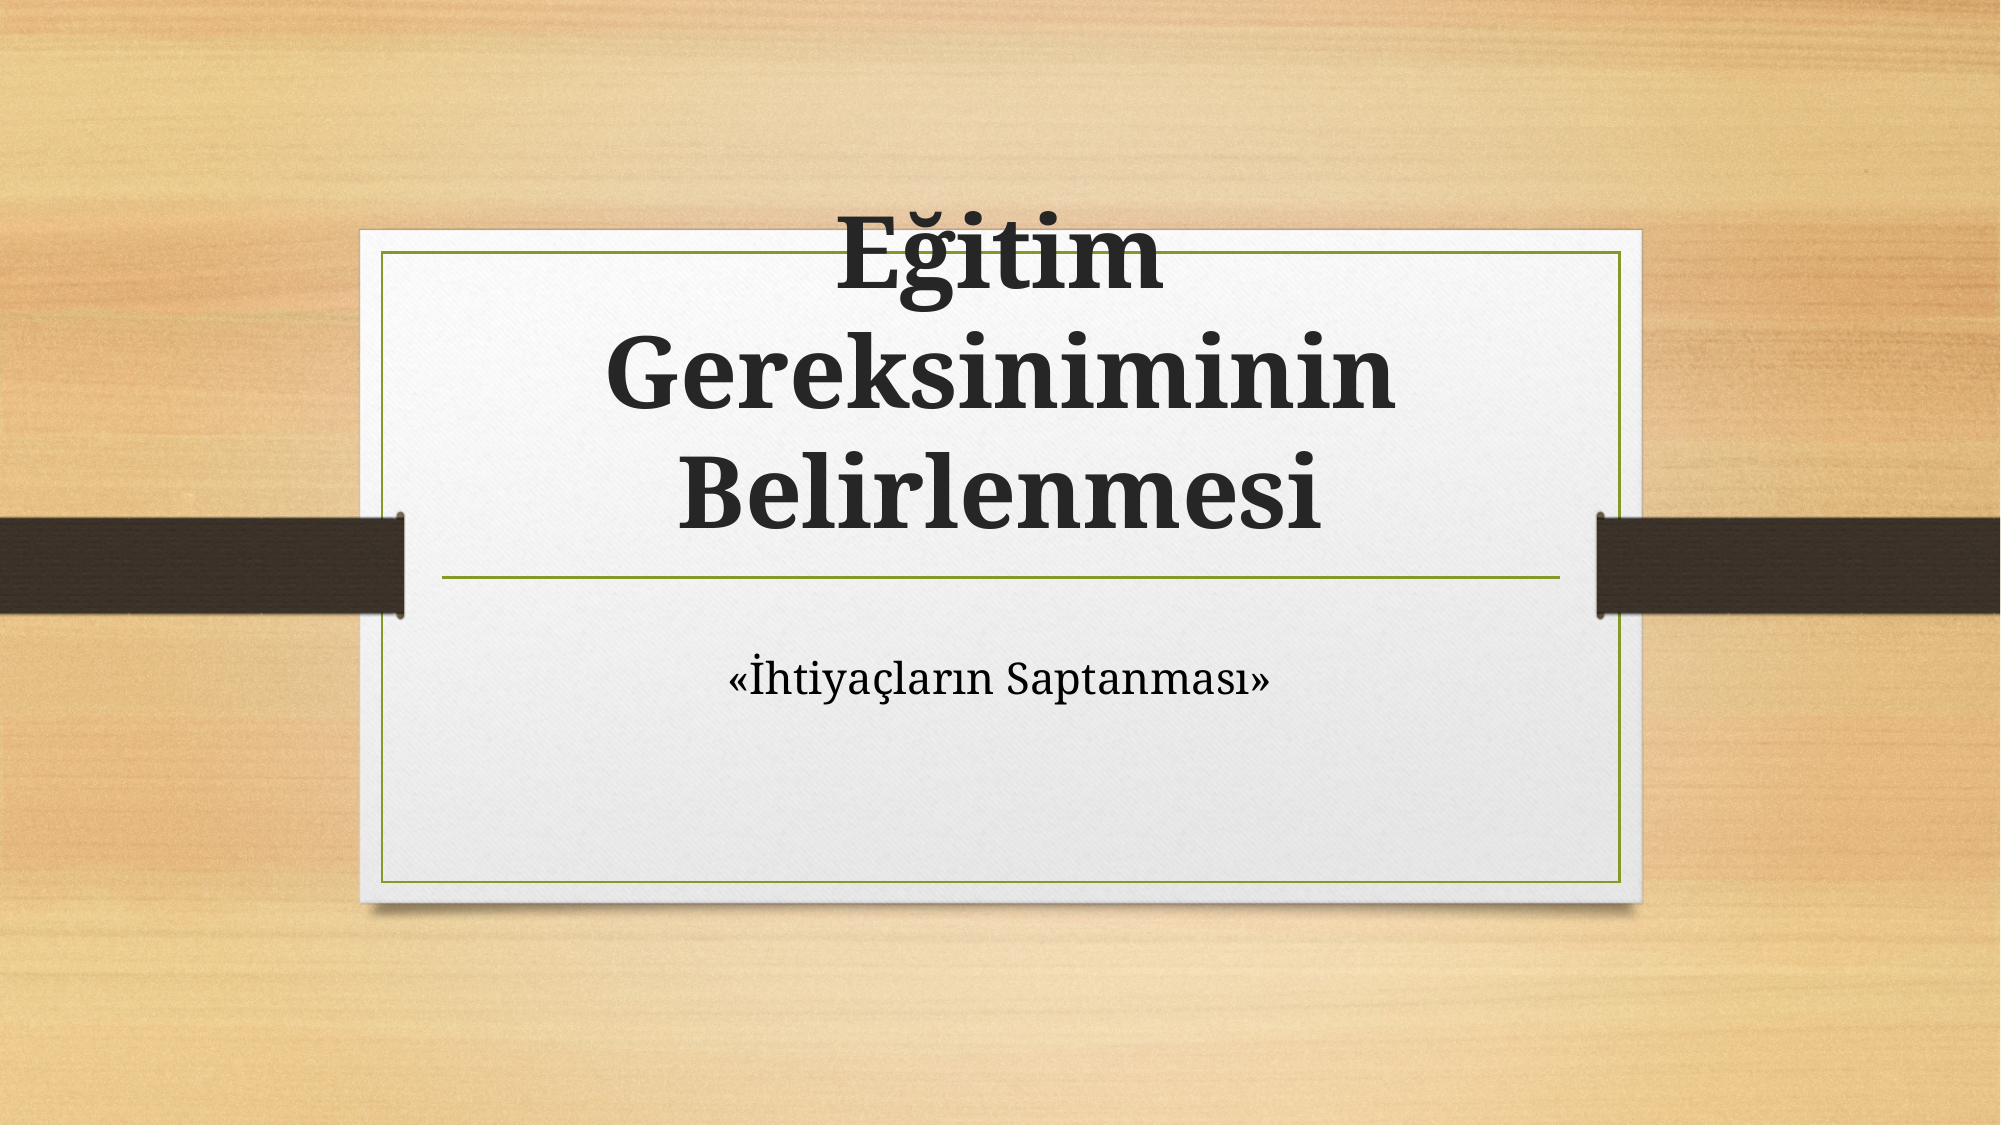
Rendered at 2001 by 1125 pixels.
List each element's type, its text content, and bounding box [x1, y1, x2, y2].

subtitle «İhtiyaçların Saptanması» [249, 643, 1750, 863]
title Eğitim Gereksiniminin Belirlenmesi [441, 355, 1560, 556]
picture [0, 0, 2001, 1125]
